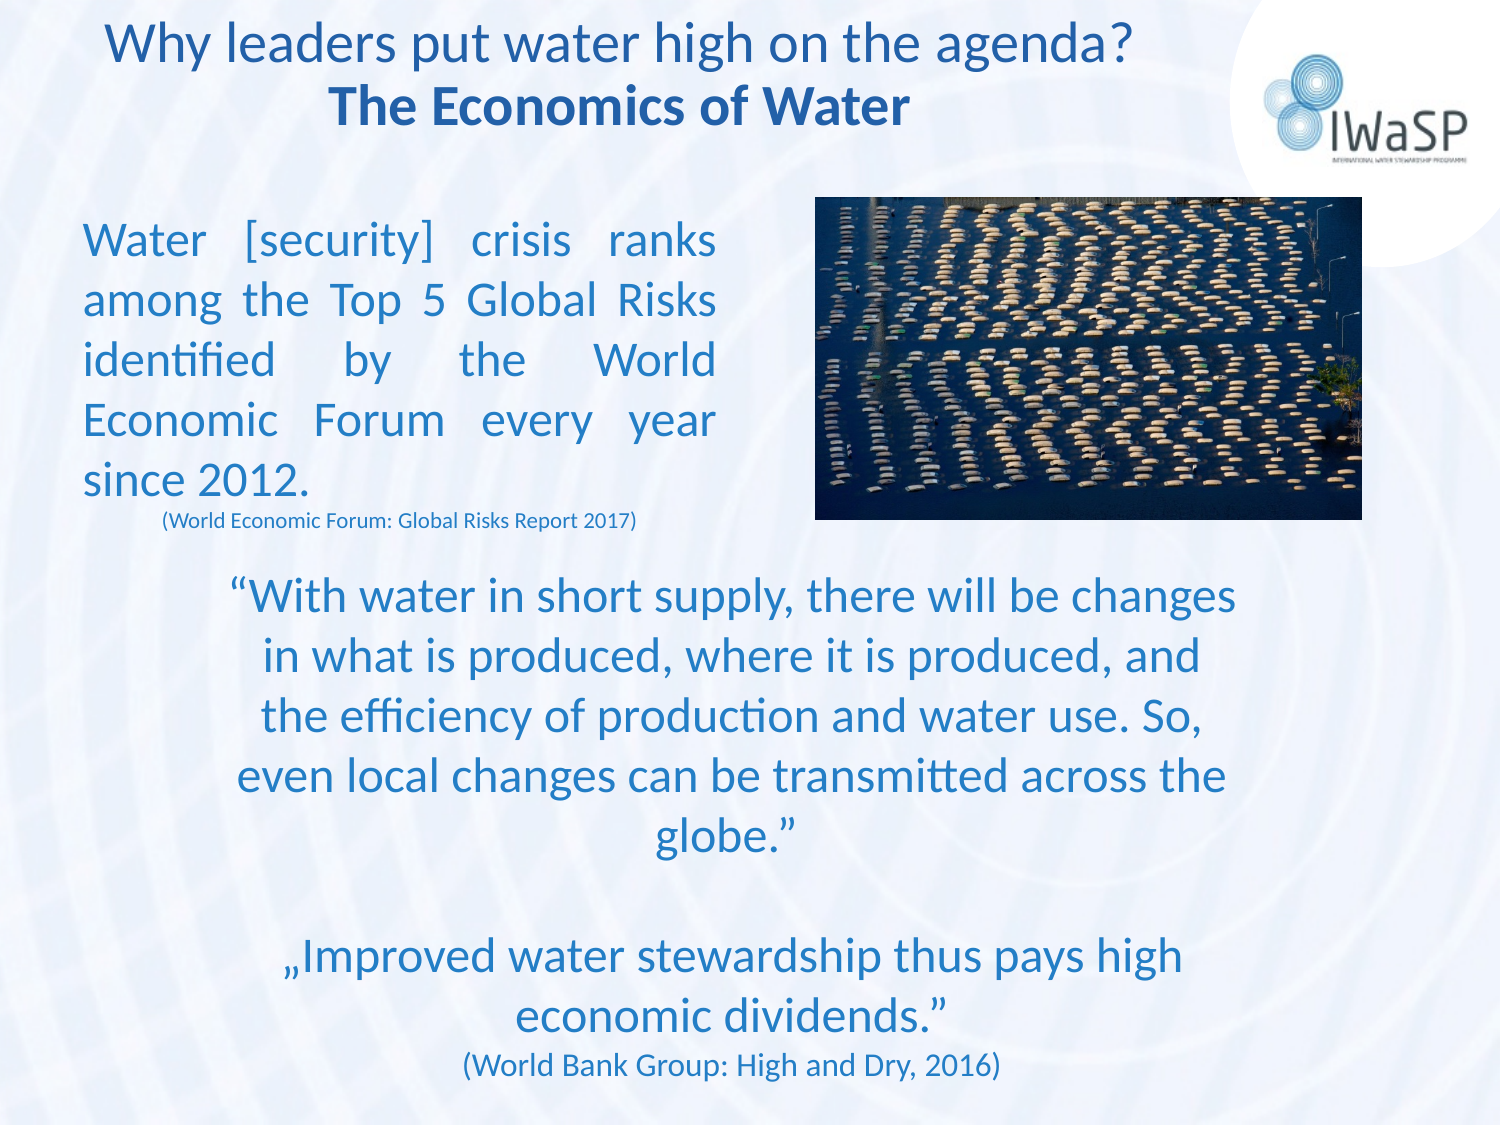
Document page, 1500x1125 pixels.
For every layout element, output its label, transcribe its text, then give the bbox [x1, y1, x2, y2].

picture [1262, 30, 1470, 167]
title Why leaders put water high on the agenda? The Economics of Water [72, 30, 1183, 146]
text_box “With water in short supply, there will be changes in what is produced, where it is produced, and the efficiency of production and water use. So, even local changes can be transmitted across the globe.” „Improved water stewardship thus pays high economic dividends.” (World Bank Group: High and Dry, 2016) [208, 555, 1256, 1090]
text_box Water [security] crisis ranks among the Top 5 Global Risks identified by the World Economic Forum every year since 2012. (World Economic Forum: Global Risks Report 2017) [67, 198, 732, 541]
picture [0, 0, 1500, 1125]
